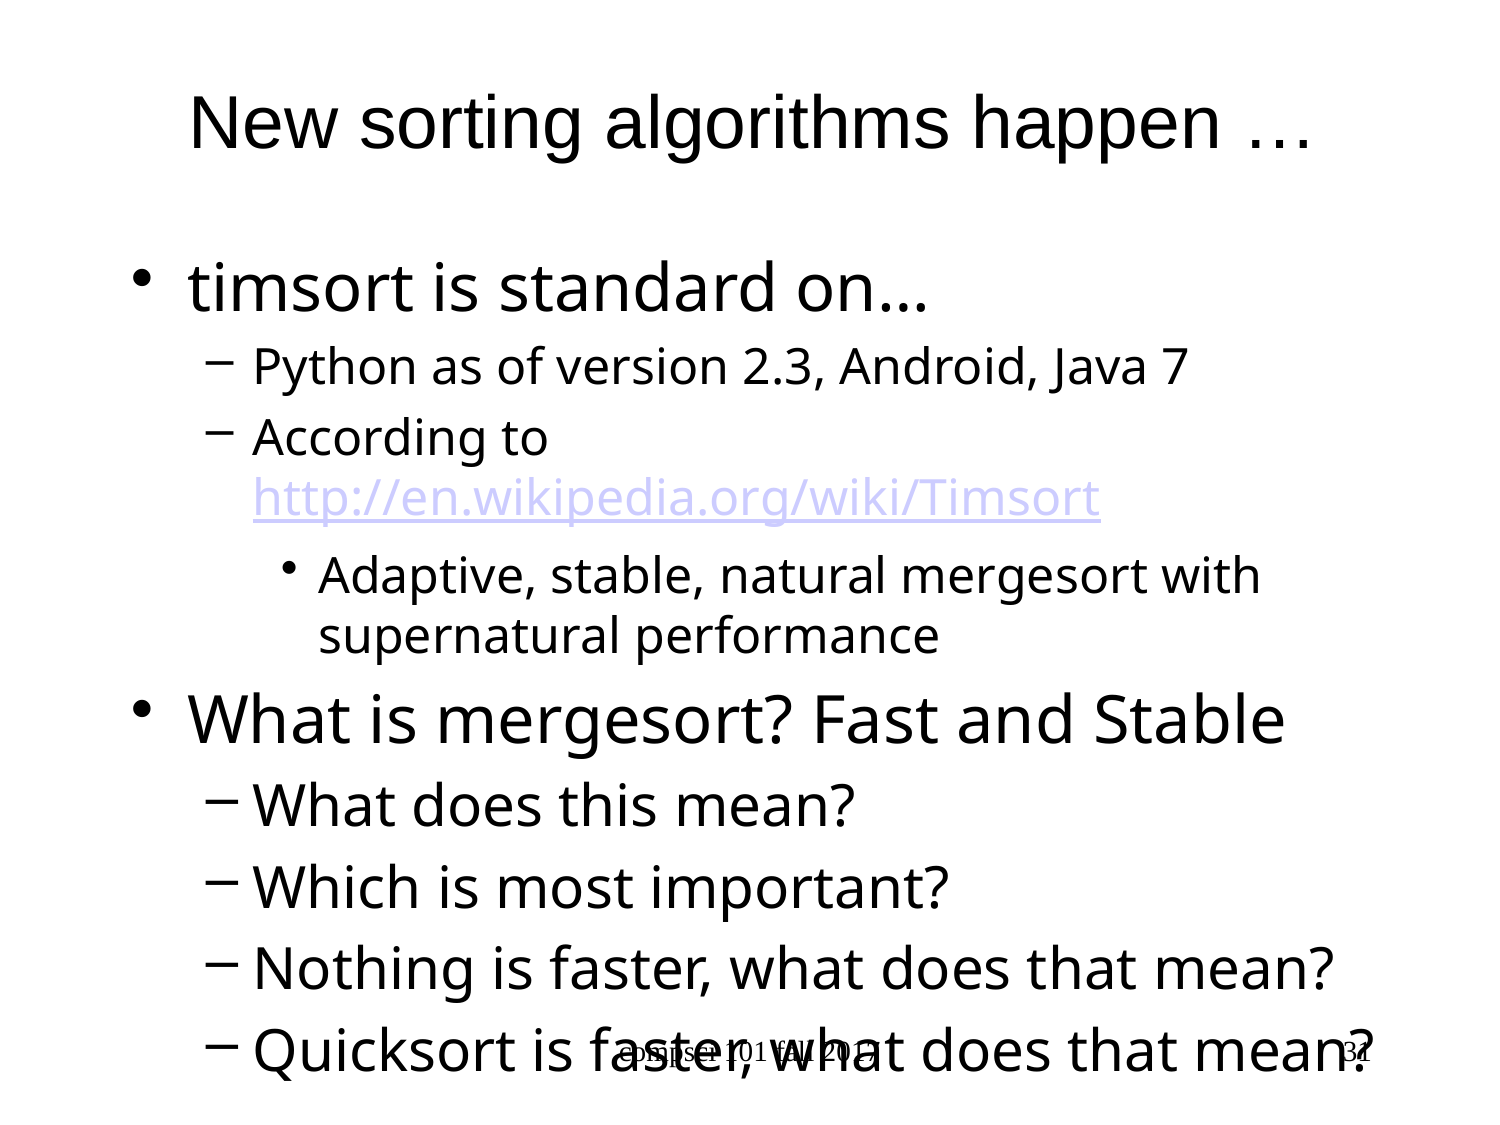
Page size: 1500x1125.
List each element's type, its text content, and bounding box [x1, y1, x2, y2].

slide_number 31 [1074, 1024, 1388, 1101]
footer compsci 101 fall 2017 [512, 1024, 988, 1101]
title New sorting algorithms happen … [115, 24, 1391, 213]
list timsort is standard on… Python as of version 2.3, Android, Java 7 According to http://en.wikipedia.org/wiki/Timsort Adaptive, stable, natural mergesort with supernatural performance What is mergesort? Fast and Stable What does this mean? Which is most important? Nothing is faster, what does that mean? Quicksort is faster, what does that mean? [115, 237, 1391, 1125]
